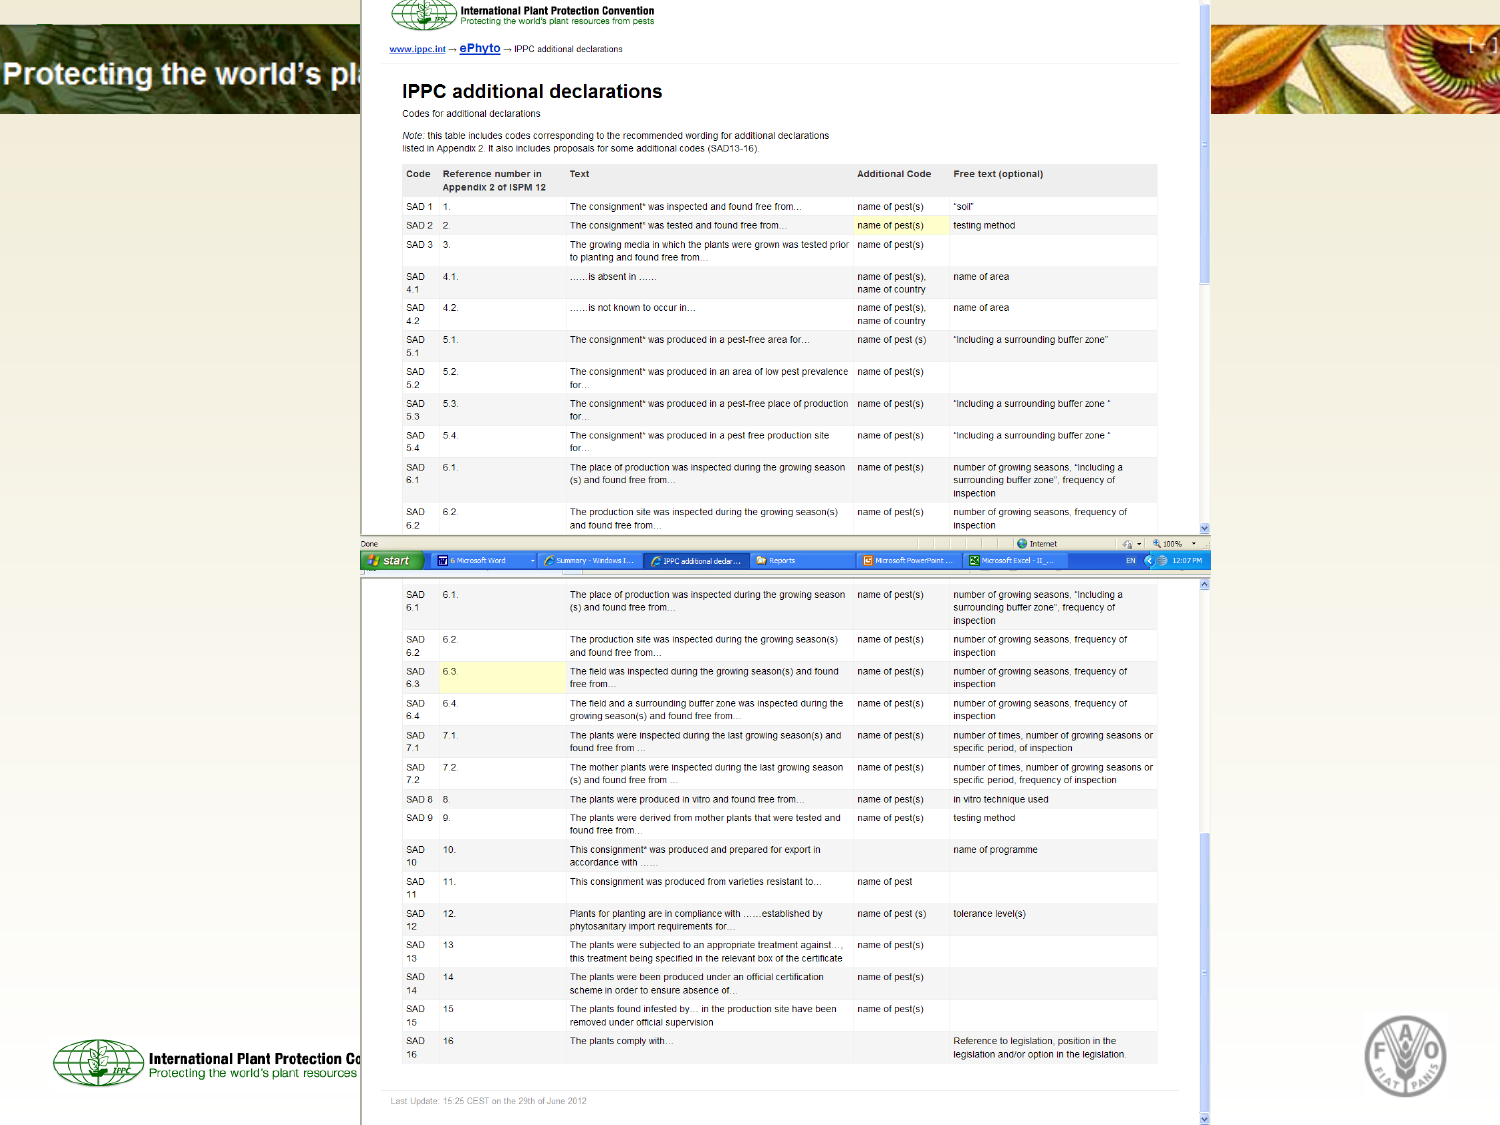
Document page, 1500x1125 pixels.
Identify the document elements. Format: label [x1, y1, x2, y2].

list [359, 577, 1211, 1125]
picture [1211, 24, 1500, 114]
picture [50, 1037, 359, 1092]
picture [0, 24, 359, 114]
list [359, 0, 1211, 571]
